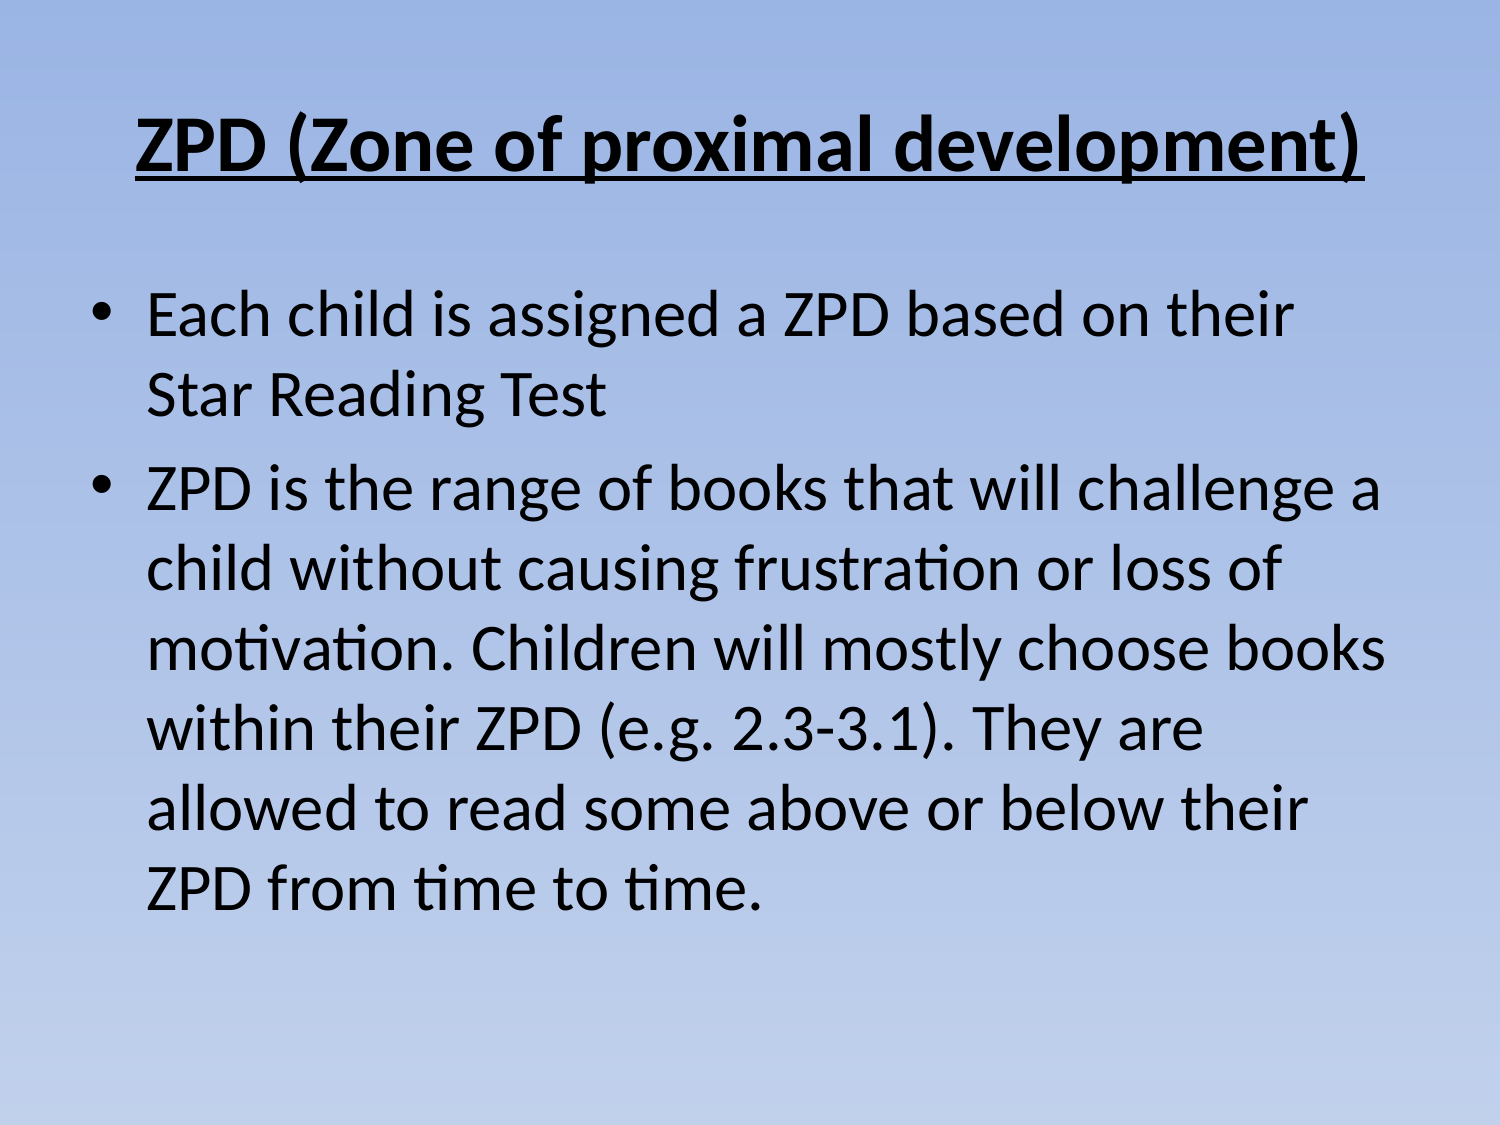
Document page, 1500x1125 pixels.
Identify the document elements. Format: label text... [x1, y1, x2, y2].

title ZPD (Zone of proximal development) [75, 45, 1425, 233]
list Each child is assigned a ZPD based on their Star Reading Test ZPD is the range of books that will challenge a child without causing frustration or loss of motivation. Children will mostly choose books within their ZPD (e.g. 2.3-3.1). They are allowed to read some above or below their ZPD from time to time. [75, 262, 1425, 1005]
